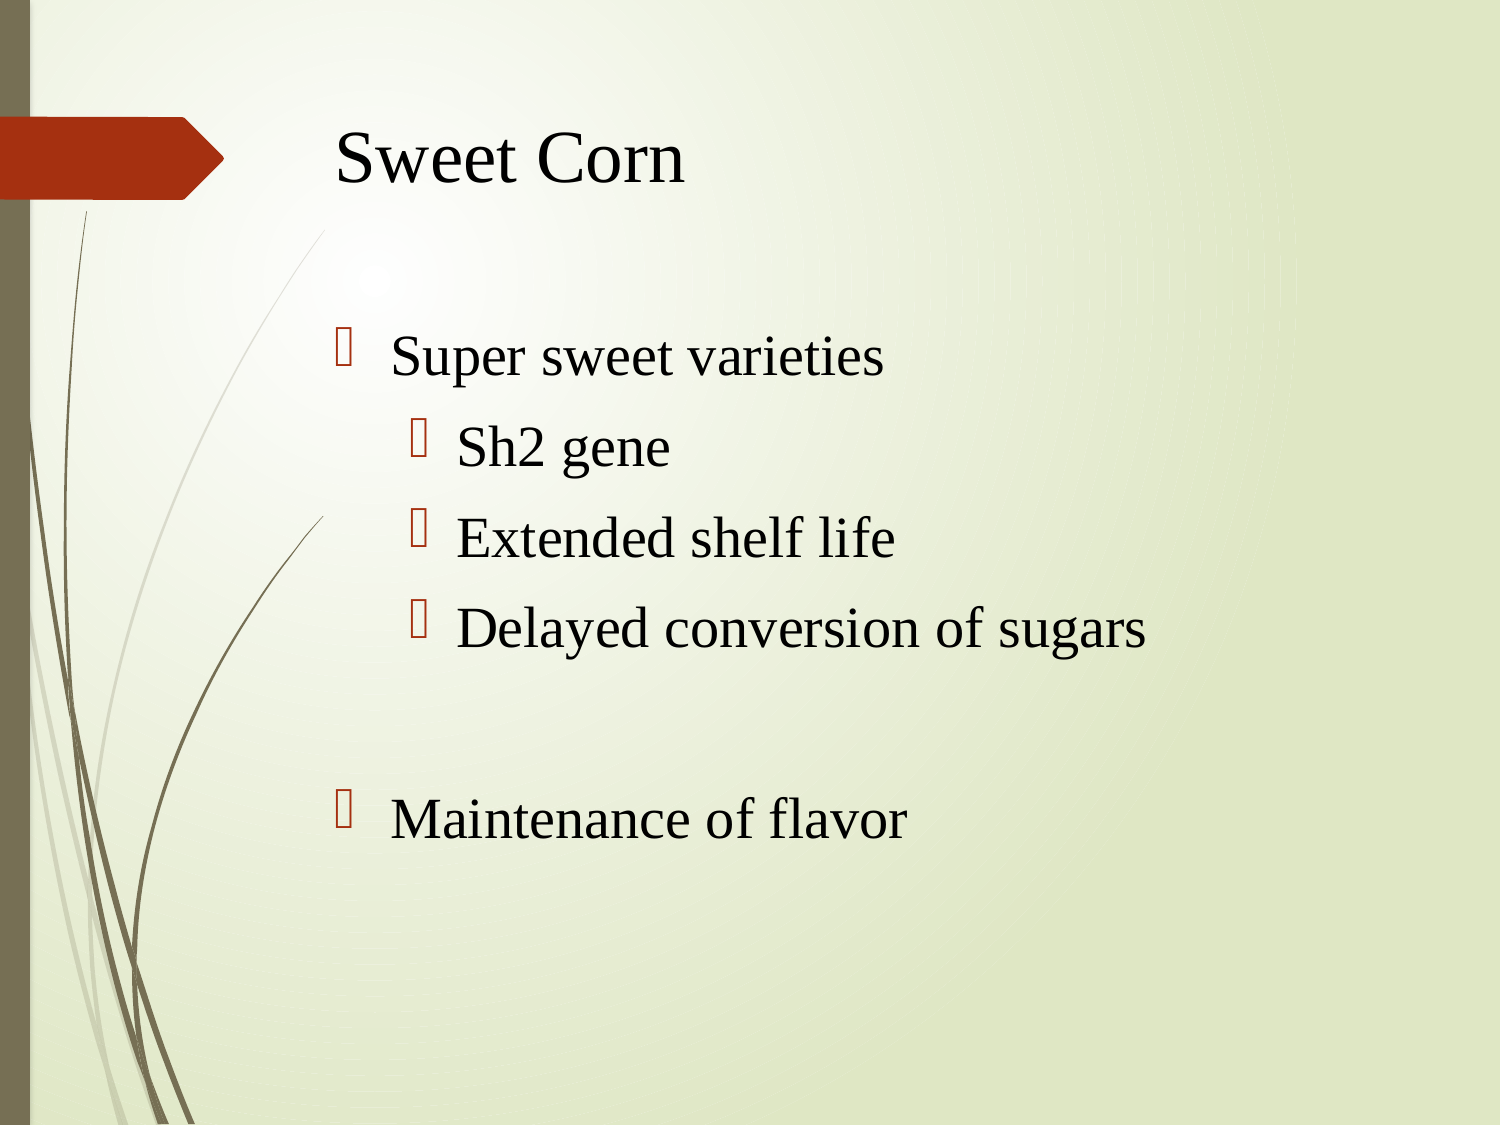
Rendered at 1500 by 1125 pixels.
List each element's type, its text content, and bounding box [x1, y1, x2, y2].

list Super sweet varieties Sh2 gene Extended shelf life Delayed conversion of sugars Maintenance of flavor [319, 310, 1401, 930]
title Sweet Corn [319, 99, 1400, 310]
